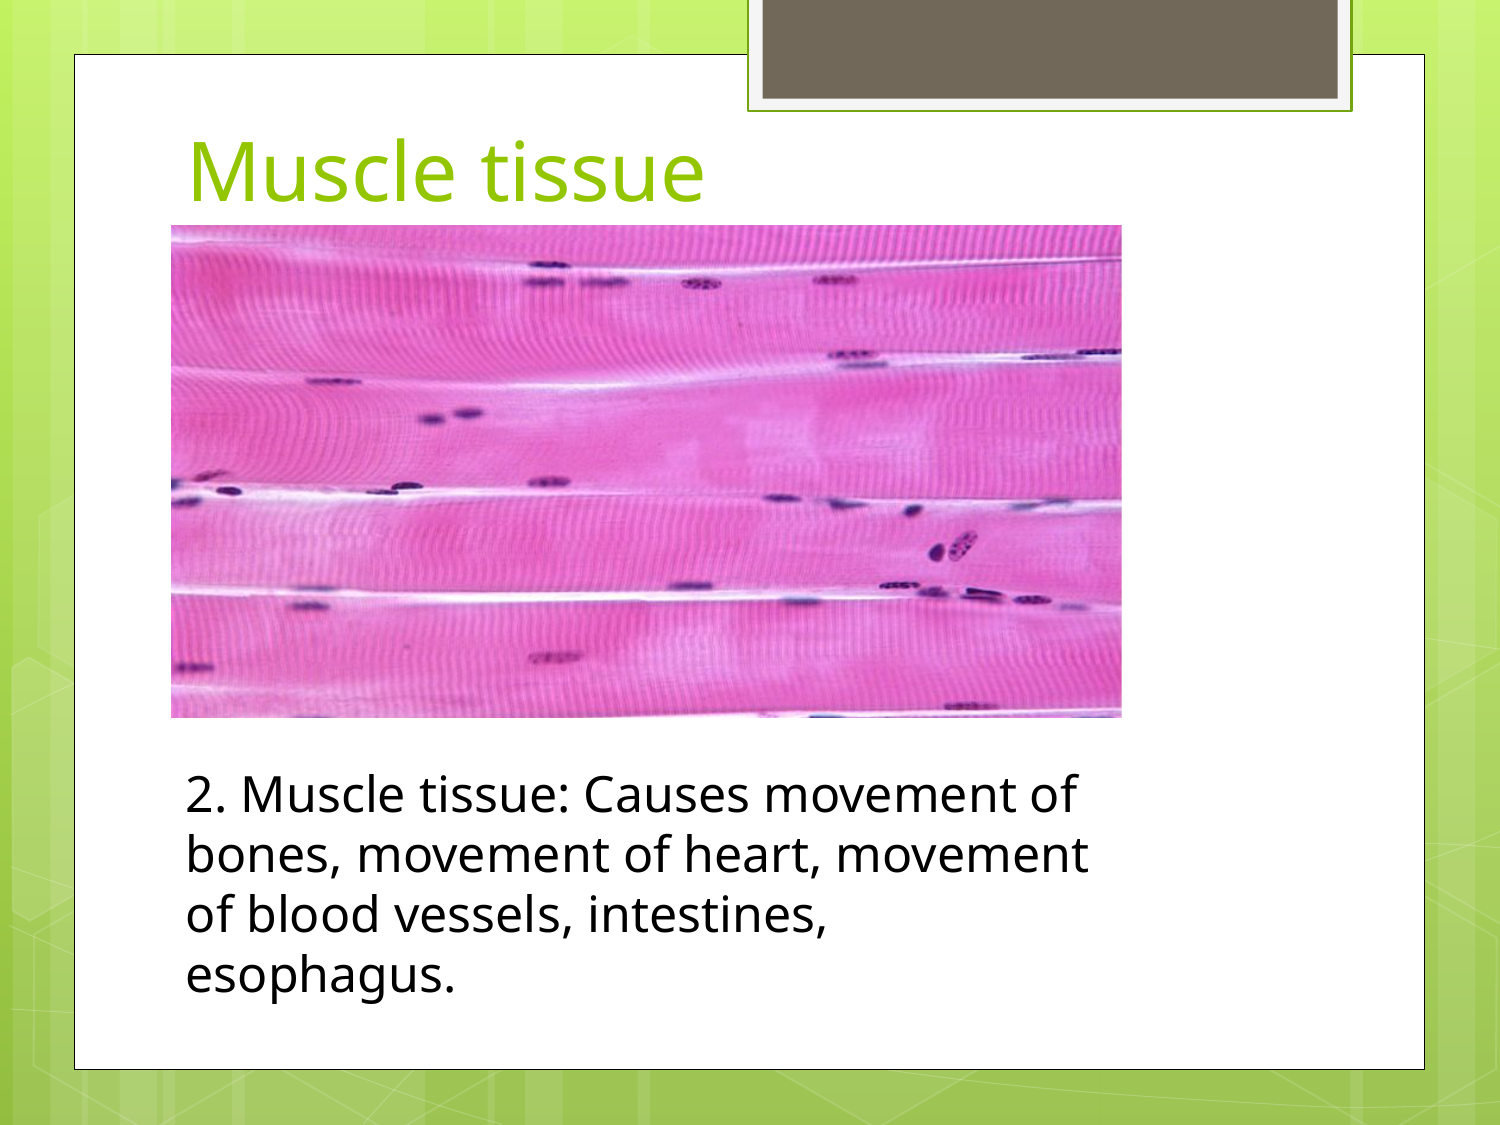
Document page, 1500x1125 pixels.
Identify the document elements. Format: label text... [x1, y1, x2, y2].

title Muscle tissue [171, 111, 1324, 226]
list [170, 225, 1122, 719]
text_box 2. Muscle tissue: Causes movement of bones, movement of heart, movement of blood vessels, intestines, esophagus. [171, 755, 1115, 1010]
